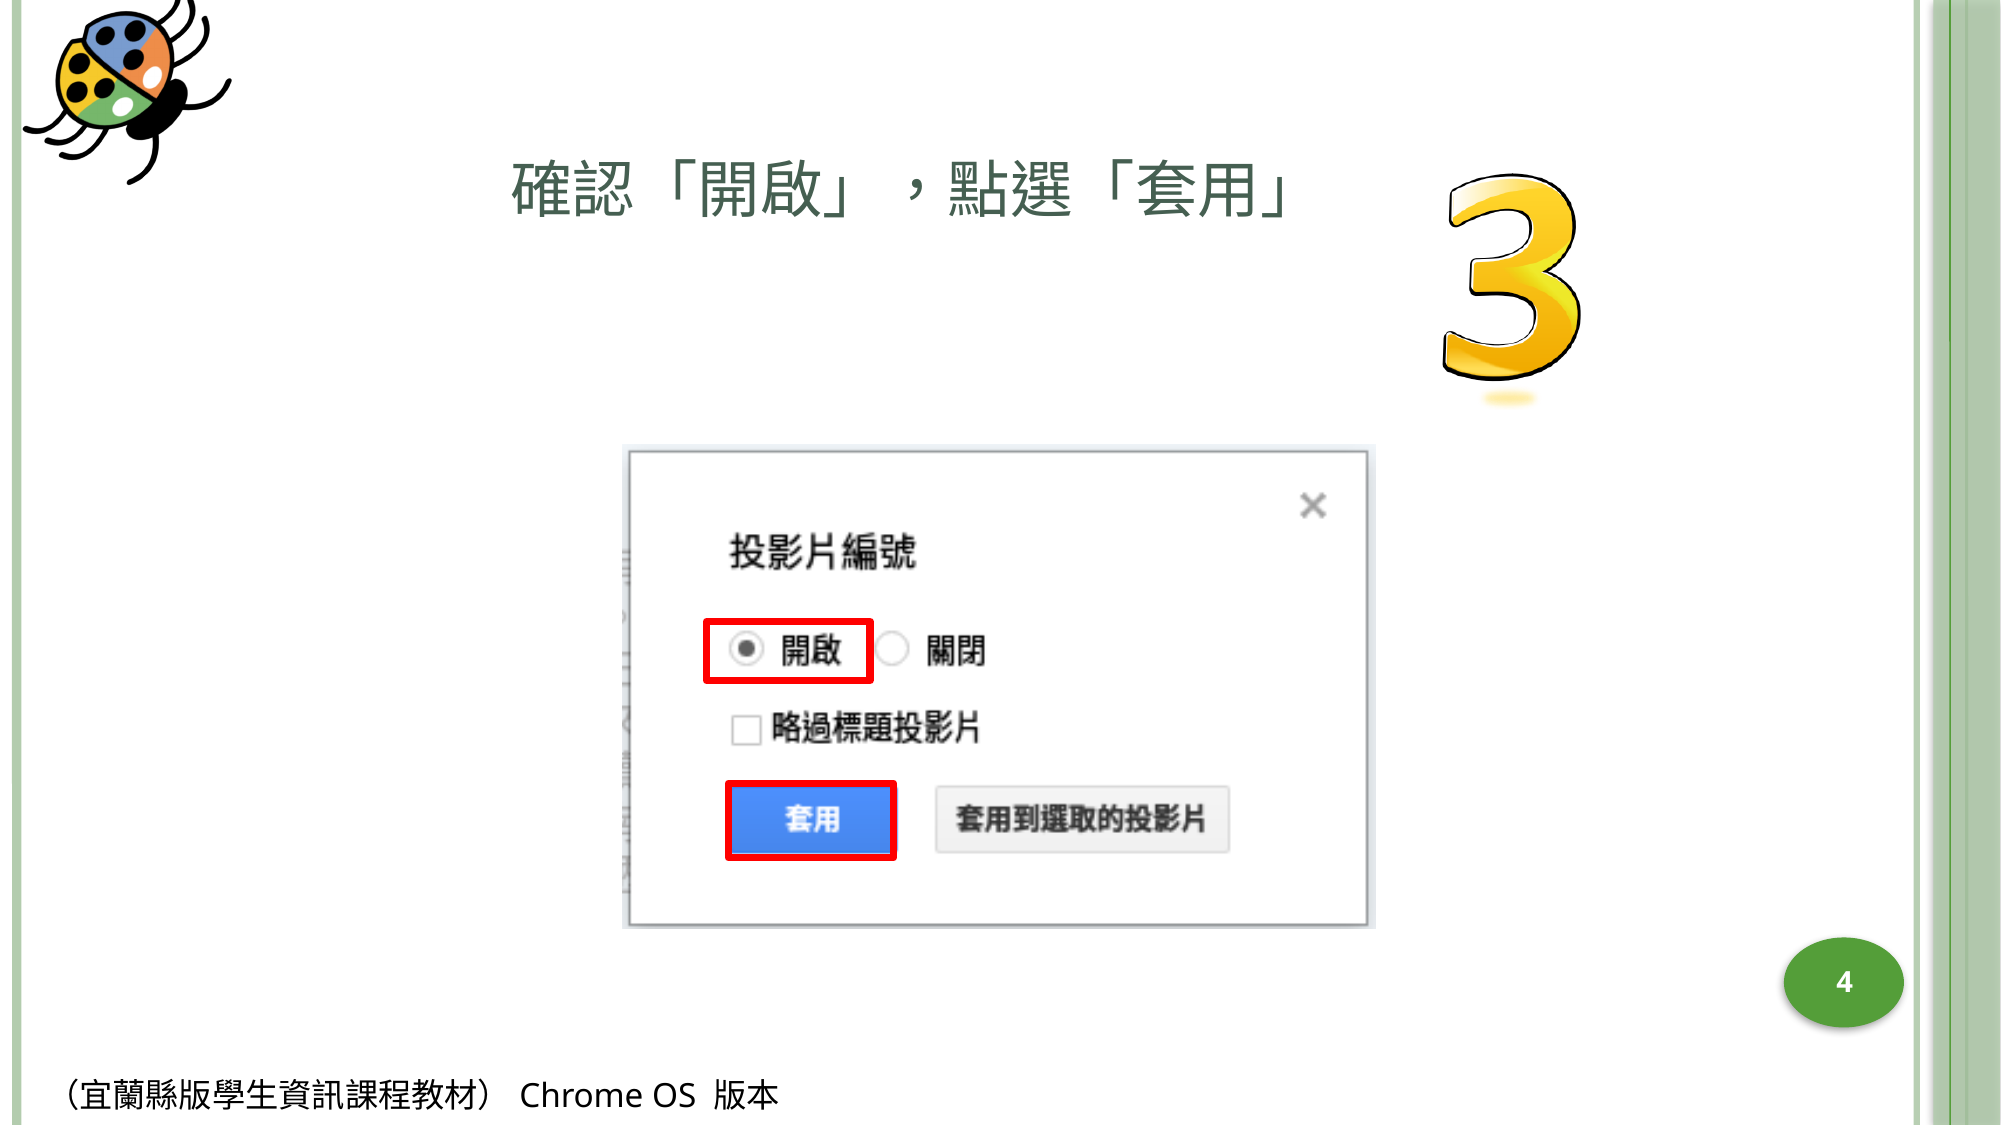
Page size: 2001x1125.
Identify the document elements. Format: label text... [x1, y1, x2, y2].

title 確認「開啟」，點選「套用」 [99, 45, 1734, 233]
picture [1442, 172, 1582, 410]
picture [2, 0, 240, 205]
slide_number 4 [1777, 940, 1912, 1027]
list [621, 443, 1376, 930]
